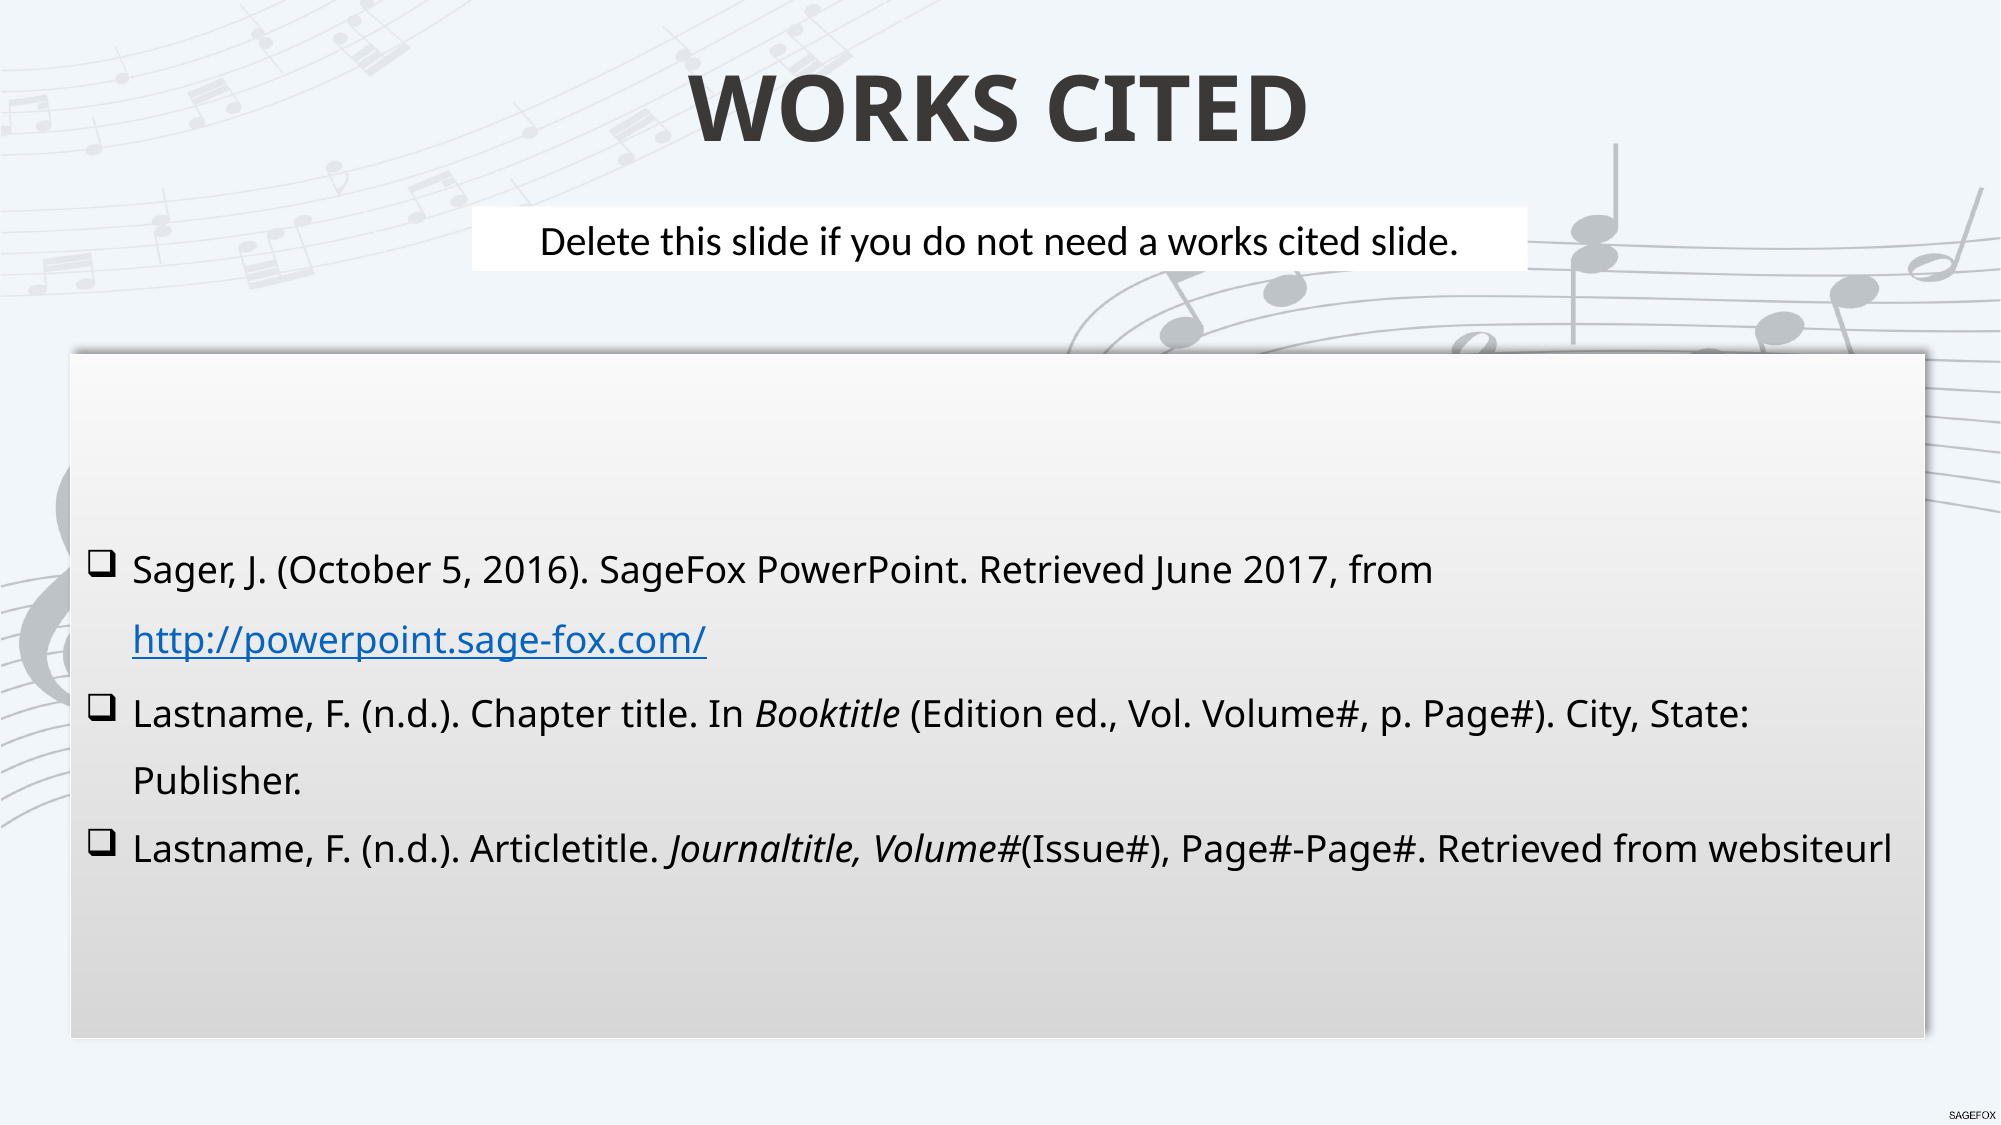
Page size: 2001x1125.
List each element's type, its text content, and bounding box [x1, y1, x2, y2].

text_box WORKS CITED [548, 42, 1452, 167]
text_box Delete this slide if you do not need a works cited slide. [472, 206, 1528, 272]
picture [1925, 0, 2001, 1125]
text_box Sager, J. (October 5, 2016). SageFox PowerPoint. Retrieved June 2017, from http://powerpoint.sage-fox.com/ Lastname, F. (n.d.). Chapter title. In Booktitle (Edition ed., Vol. Volume#, p. Page#). City, State: Publisher. Lastname, F. (n.d.). Articletitle. Journaltitle, Volume#(Issue#), Page#-Page#. Retrieved from websiteurl [70, 354, 1925, 1039]
